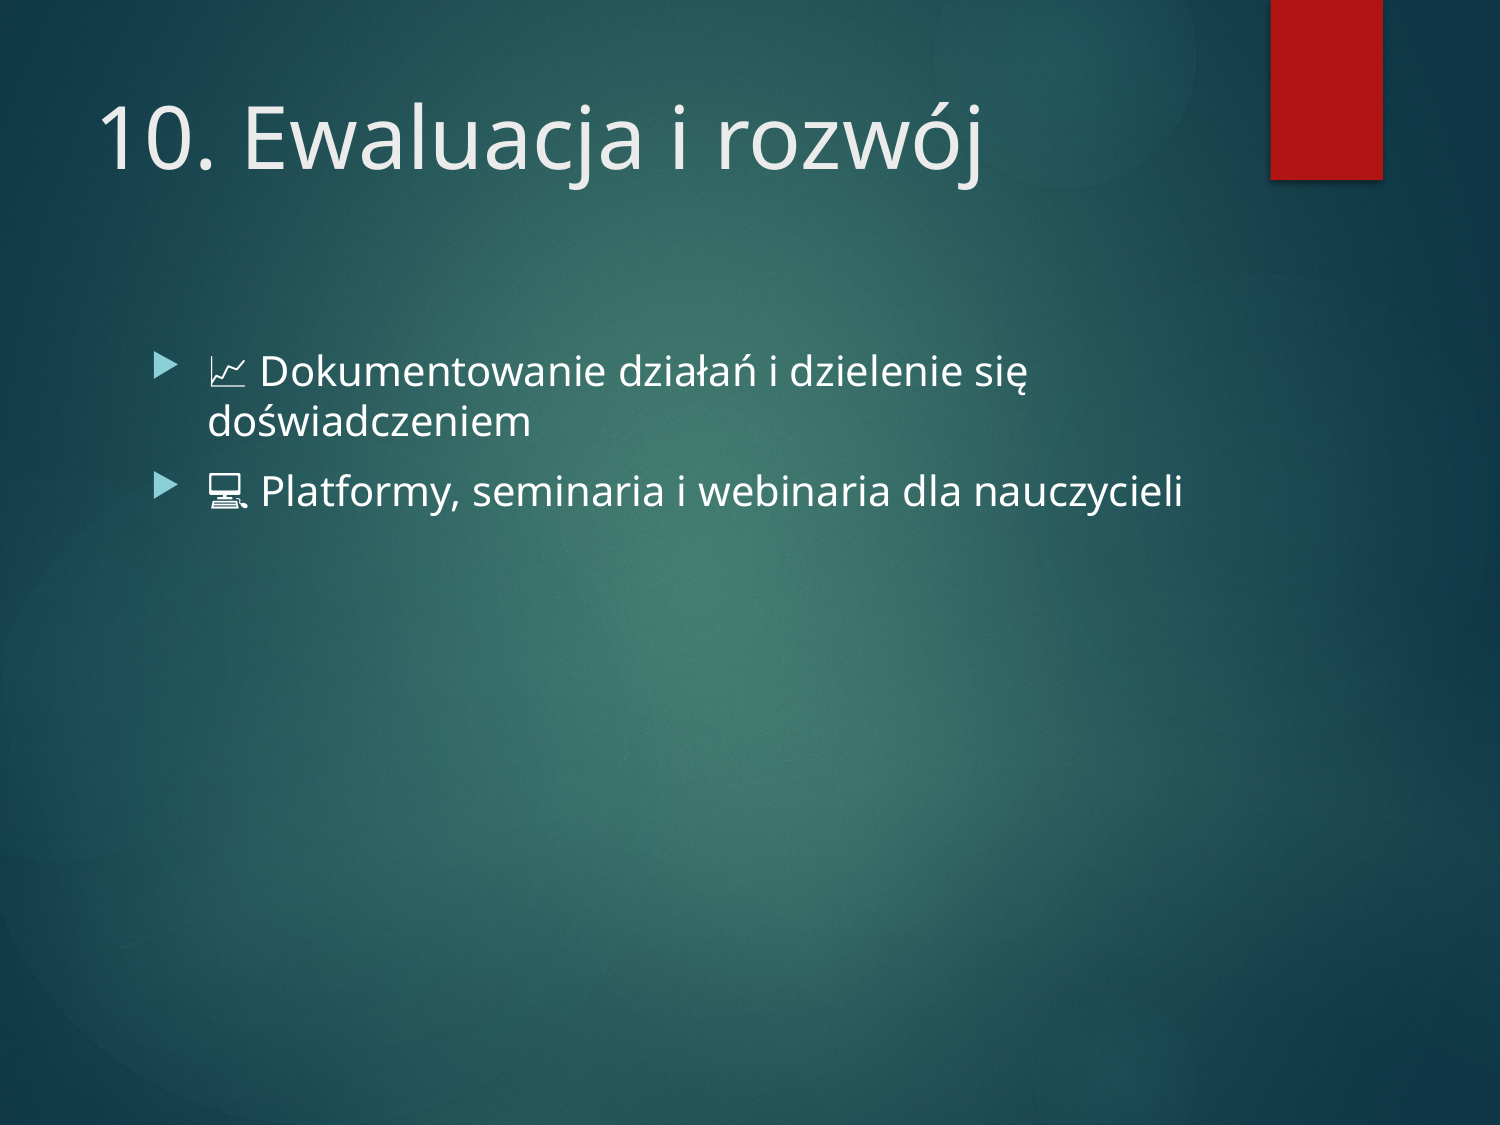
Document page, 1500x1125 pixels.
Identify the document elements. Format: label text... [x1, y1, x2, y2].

title 10. Ewaluacja i rozwój [79, 74, 1237, 304]
list 📈 Dokumentowanie działań i dzielenie się doświadczeniem 💻 Platformy, seminaria i webinaria dla nauczycieli [135, 336, 1237, 1025]
